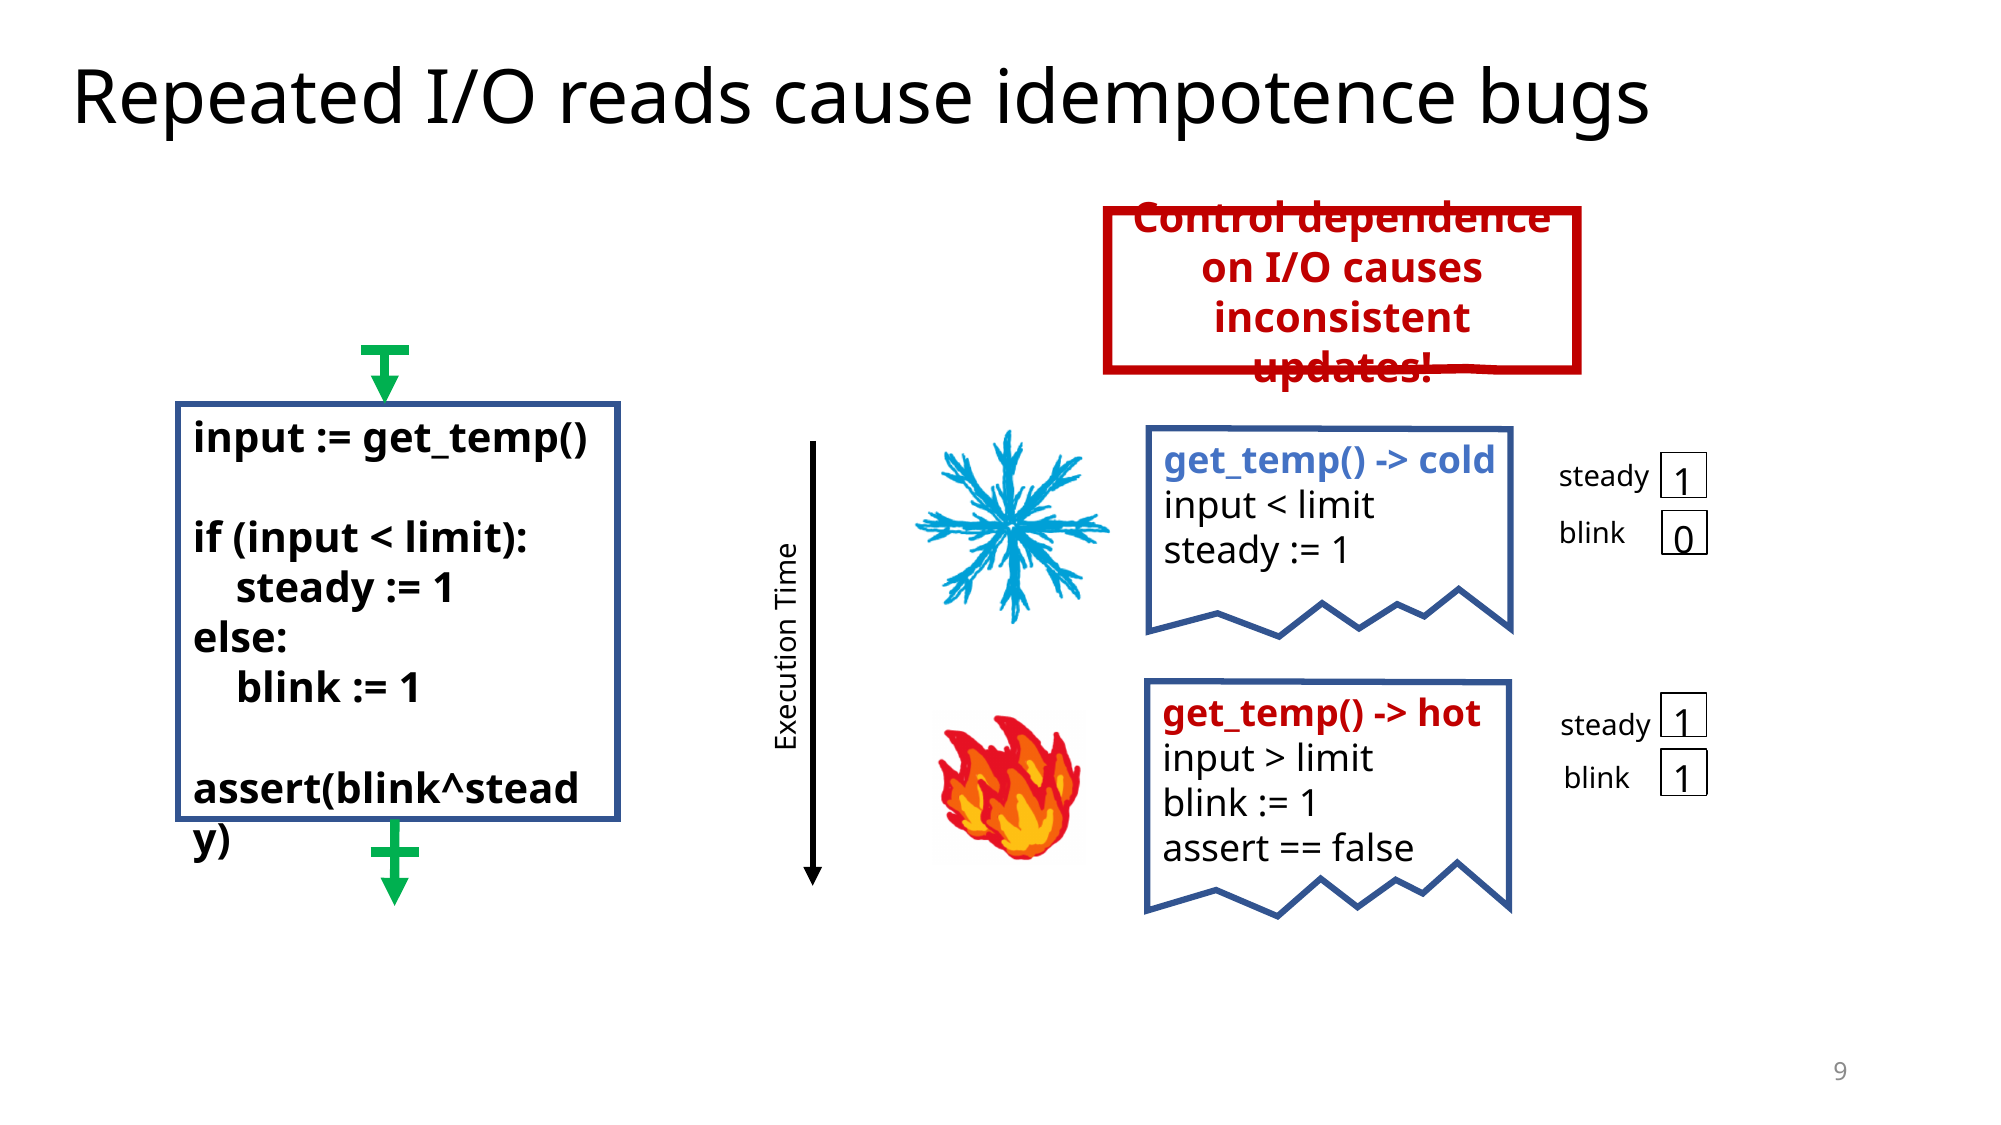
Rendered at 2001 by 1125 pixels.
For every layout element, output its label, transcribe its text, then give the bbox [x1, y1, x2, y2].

text_box 0 [1661, 510, 1707, 555]
text_box 1 [1661, 452, 1707, 498]
text_box steady [1544, 449, 1686, 500]
slide_number 9 [1412, 1042, 1863, 1103]
text_box 1 [1661, 693, 1707, 737]
text_box blink [1544, 507, 1656, 557]
text_box get_temp() -> hot input > limit blink := 1 assert == false [1146, 680, 1510, 918]
picture [932, 710, 1086, 865]
text_box get_temp() -> cold input < limit steady := 1 [1147, 427, 1512, 638]
picture [909, 424, 1115, 627]
text_box Execution Time [759, 496, 809, 767]
text_box blink [1548, 752, 1665, 802]
text_box input := get_temp() if (input < limit): steady := 1 else: blink := 1 assert(blink^steady) [177, 403, 619, 820]
title Repeated I/O reads cause idempotence bugs [56, 42, 1958, 156]
text_box steady [1545, 698, 1669, 749]
text_box Control dependence on I/O causes inconsistent updates! [1106, 209, 1578, 372]
text_box 1 [1661, 748, 1707, 796]
